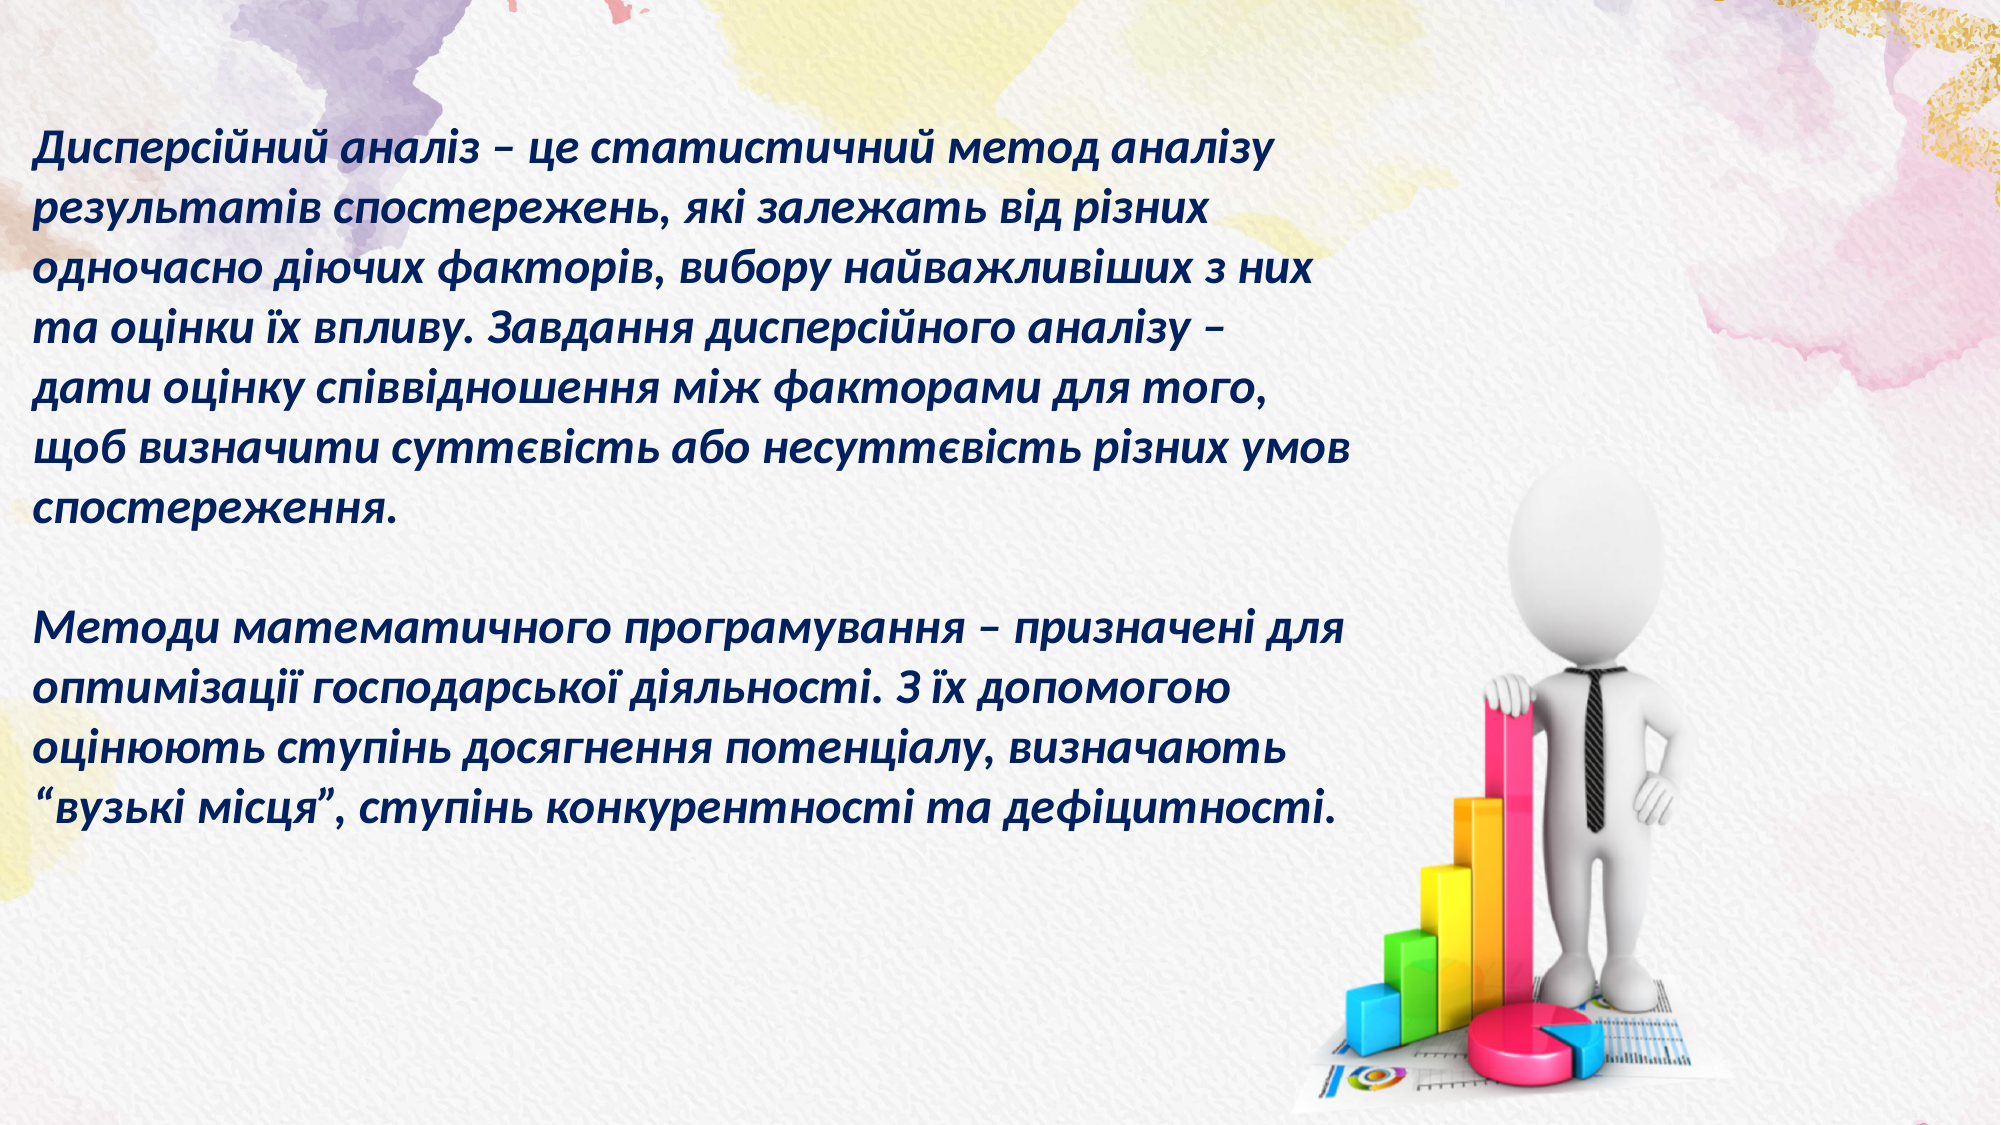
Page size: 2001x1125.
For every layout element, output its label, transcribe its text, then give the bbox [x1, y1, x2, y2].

picture [0, 0, 2000, 1125]
text_box Дисперсійний аналіз – це статистичний метод аналізу результатів спостережень, які залежать від різних одночасно діючих факторів, вибору найважливіших з них та оцінки їх впливу. Завдання дисперсійного аналізу – дати оцінку співвідношення між факторами для того, щоб визначити суттєвість або несуттєвість різних умов спостереження. Методи математичного програмування – призначені для оптимізації господарської діяльності. З їх допомогою оцінюють ступінь досягнення потенціалу, визначають “вузькі місця”, ступінь конкурентності та дефіцитності. [17, 106, 1371, 842]
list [1030, 448, 2000, 1125]
